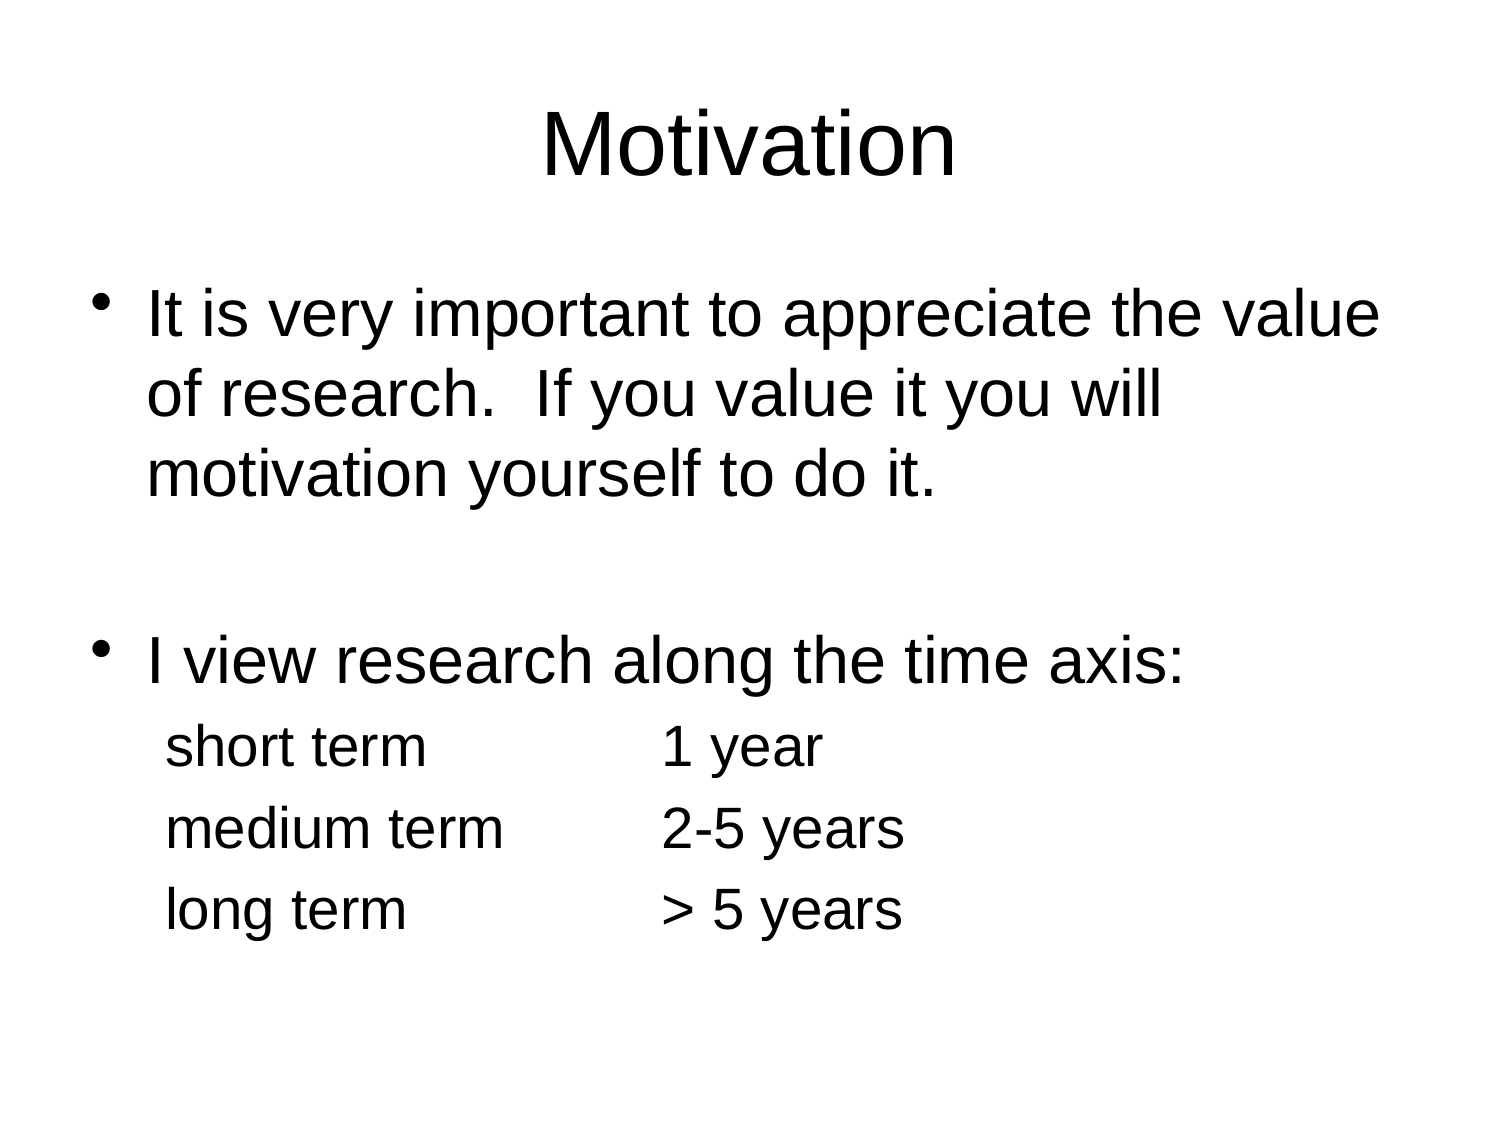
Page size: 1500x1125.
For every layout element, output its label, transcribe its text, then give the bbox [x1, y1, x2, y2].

list It is very important to appreciate the value of research. If you value it you will motivation yourself to do it. I view research along the time axis: short term 1 year medium term 2-5 years long term > 5 years [75, 262, 1425, 1005]
title Motivation [75, 45, 1425, 233]
